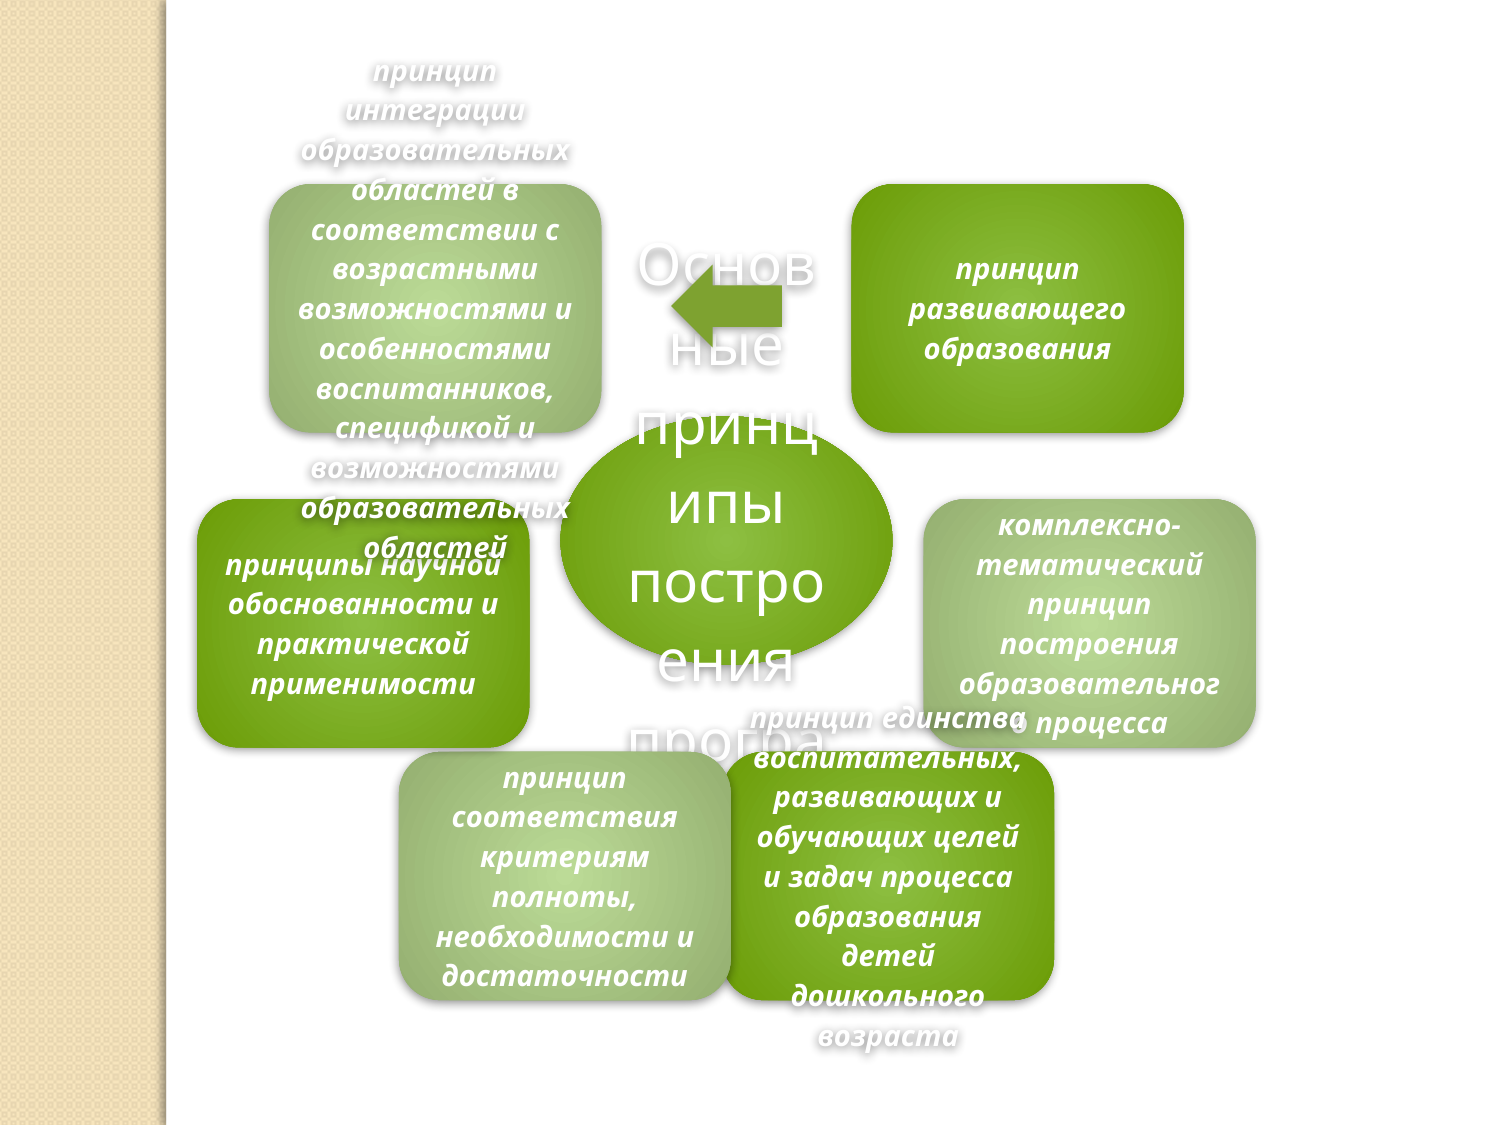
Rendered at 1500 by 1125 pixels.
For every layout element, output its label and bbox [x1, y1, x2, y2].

text_box [62, 43, 1391, 1038]
